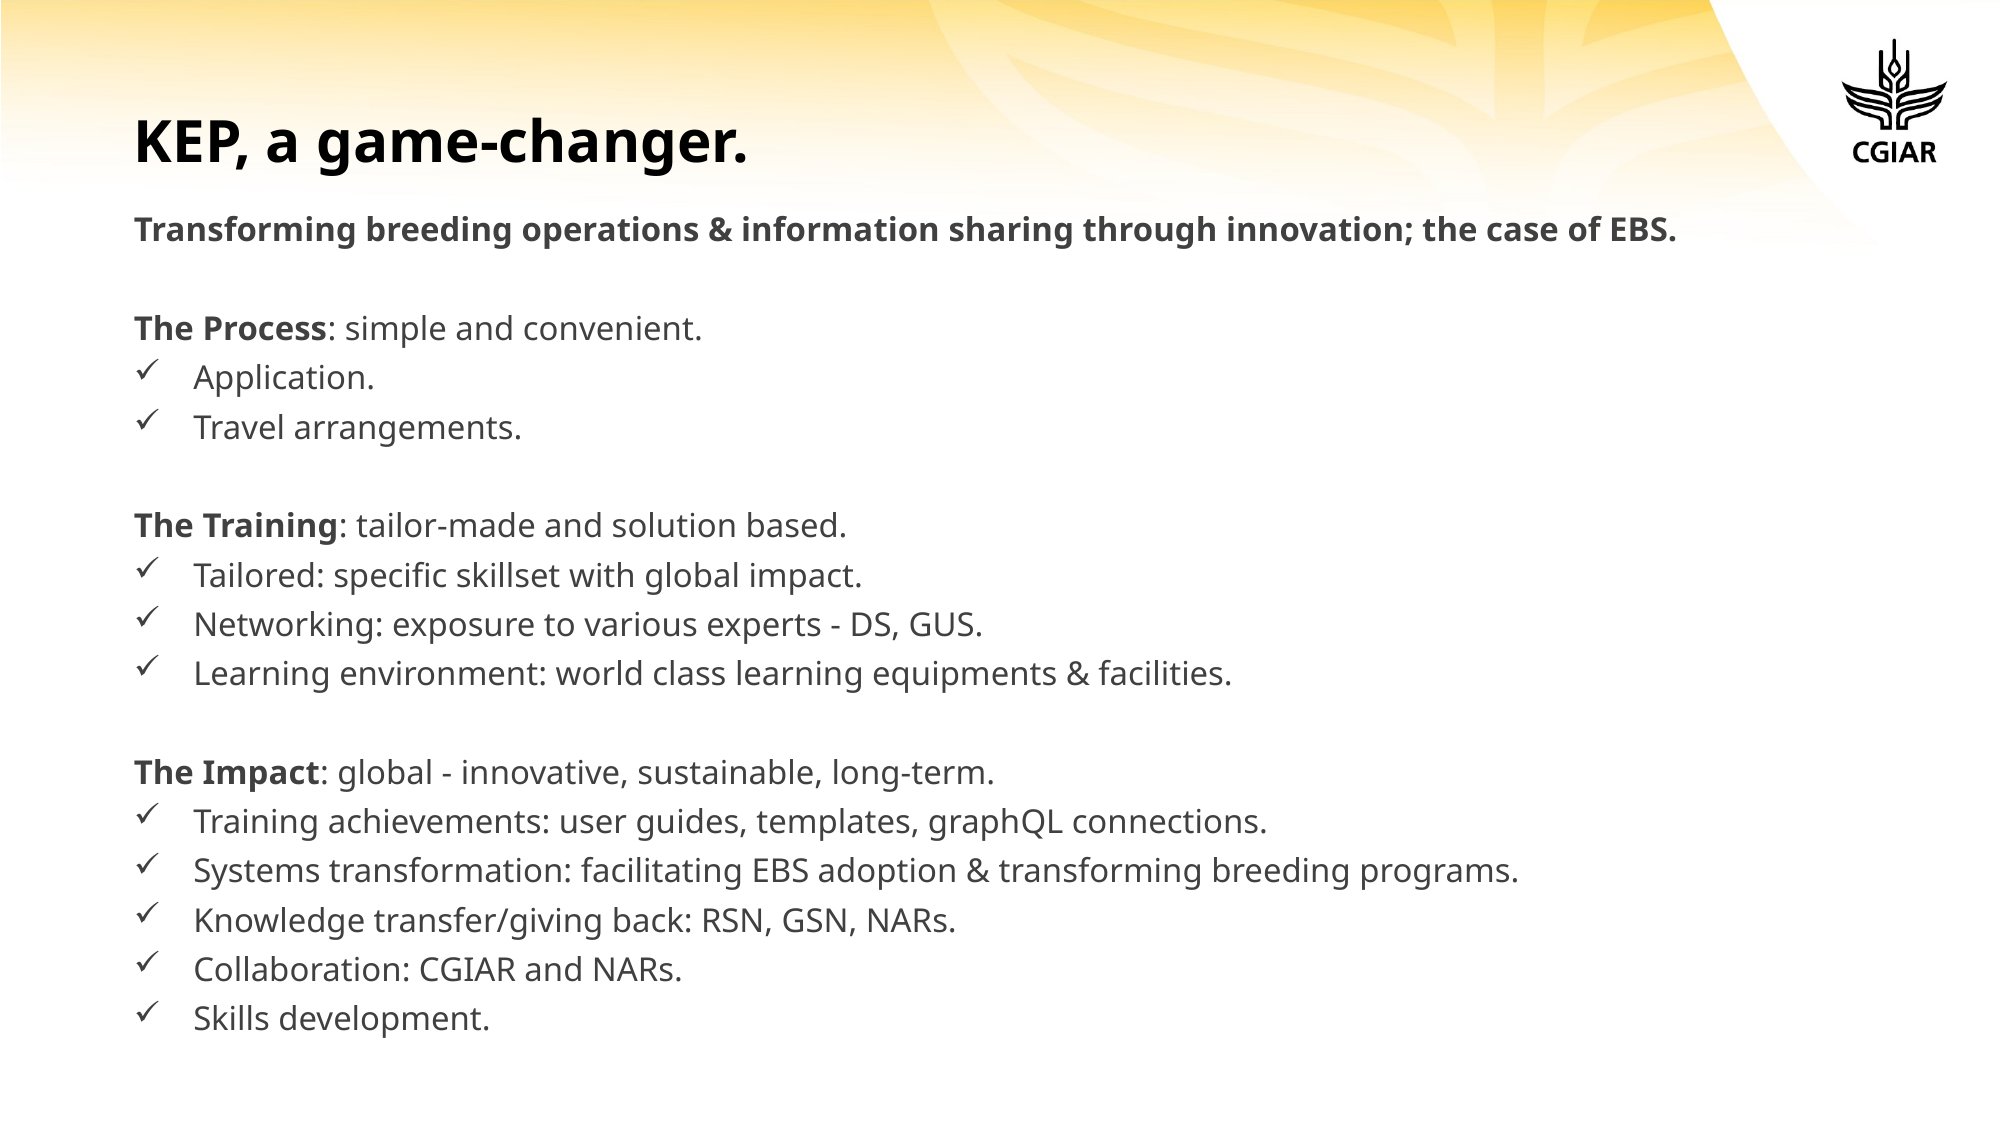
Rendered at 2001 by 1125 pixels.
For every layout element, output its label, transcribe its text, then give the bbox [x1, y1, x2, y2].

picture [1, 0, 1999, 1125]
list Transforming breeding operations & information sharing through innovation; the case of EBS. The Process: simple and convenient. Application. Travel arrangements. The Training: tailor-made and solution based. Tailored: specific skillset with global impact. Networking: exposure to various experts - DS, GUS. Learning environment: world class learning equipments & facilities. The Impact: global - innovative, sustainable, long-term. Training achievements: user guides, templates, graphQL connections. Systems transformation: facilitating EBS adoption & transforming breeding programs. Knowledge transfer/giving back: RSN, GSN, NARs. Collaboration: CGIAR and NARs. Skills development. [118, 205, 1873, 1050]
title KEP, a game-changer. [118, 54, 1602, 183]
